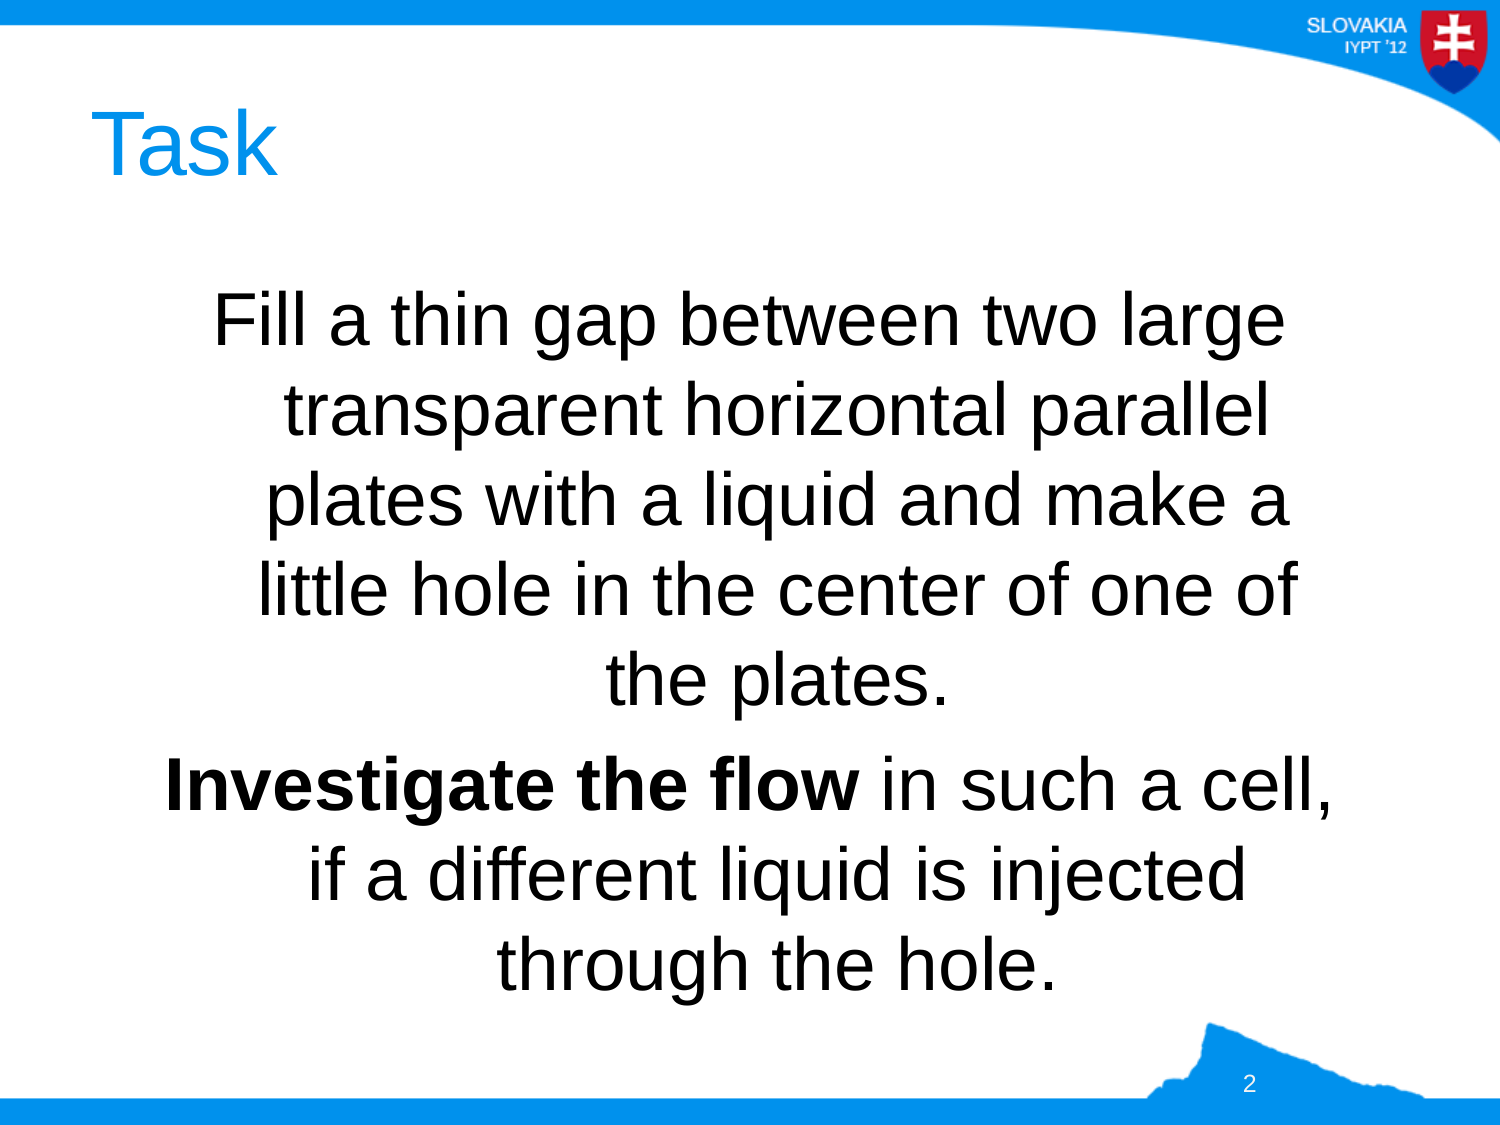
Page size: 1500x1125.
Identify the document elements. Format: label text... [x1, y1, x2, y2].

title Task [75, 45, 1425, 233]
list Fill a thin gap between two large transparent horizontal parallel plates with a liquid and make a little hole in the center of one of the plates. Investigate the flow in such a cell, if a different liquid is injected through the hole. [125, 262, 1375, 1013]
picture [0, 0, 1500, 1125]
slide_number 2 [1074, 1057, 1425, 1108]
